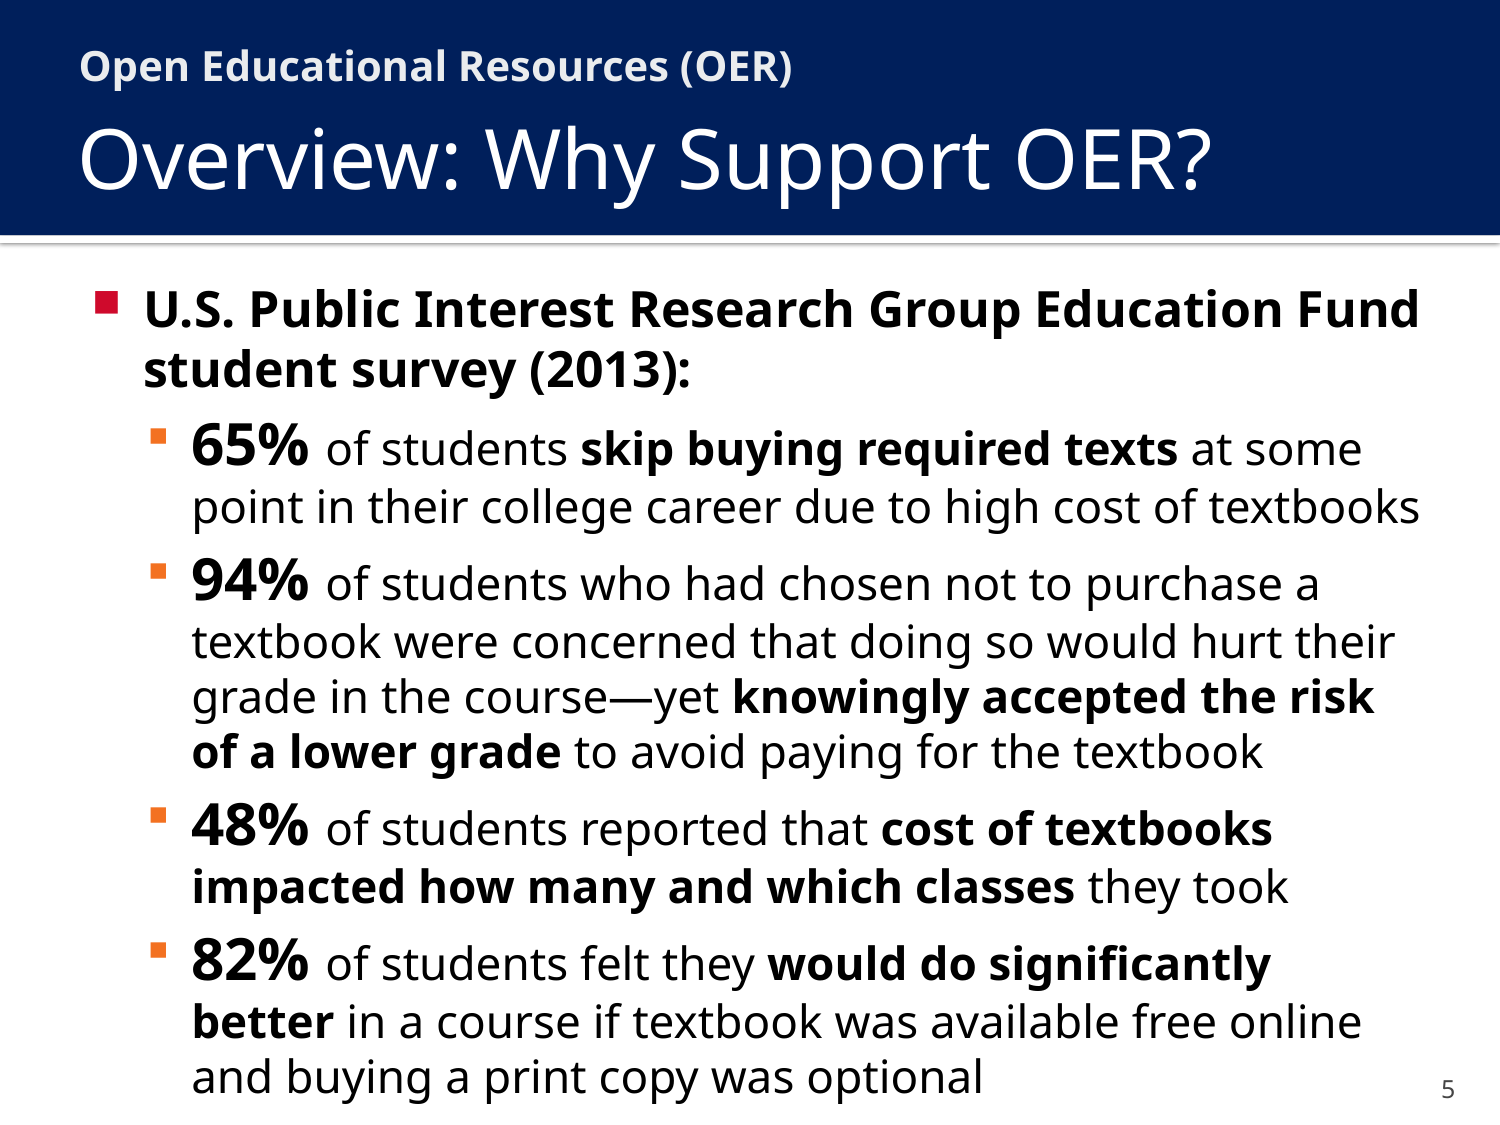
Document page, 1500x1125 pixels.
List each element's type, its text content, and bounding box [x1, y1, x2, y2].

list Open Educational Resources (OER) [49, 24, 1451, 101]
title Overview: Why Support OER? [62, 87, 1438, 226]
list U.S. Public Interest Research Group Education Fund student survey (2013): 65% of students skip buying required texts at some point in their college career due to high cost of textbooks 94% of students who had chosen not to purchase a textbook were concerned that doing so would hurt their grade in the course—yet knowingly accepted the risk of a lower grade to avoid paying for the textbook 48% of students reported that cost of textbooks impacted how many and which classes they took 82% of students felt they would do significantly better in a course if textbook was available free online and buying a print copy was optional [62, 262, 1438, 1022]
